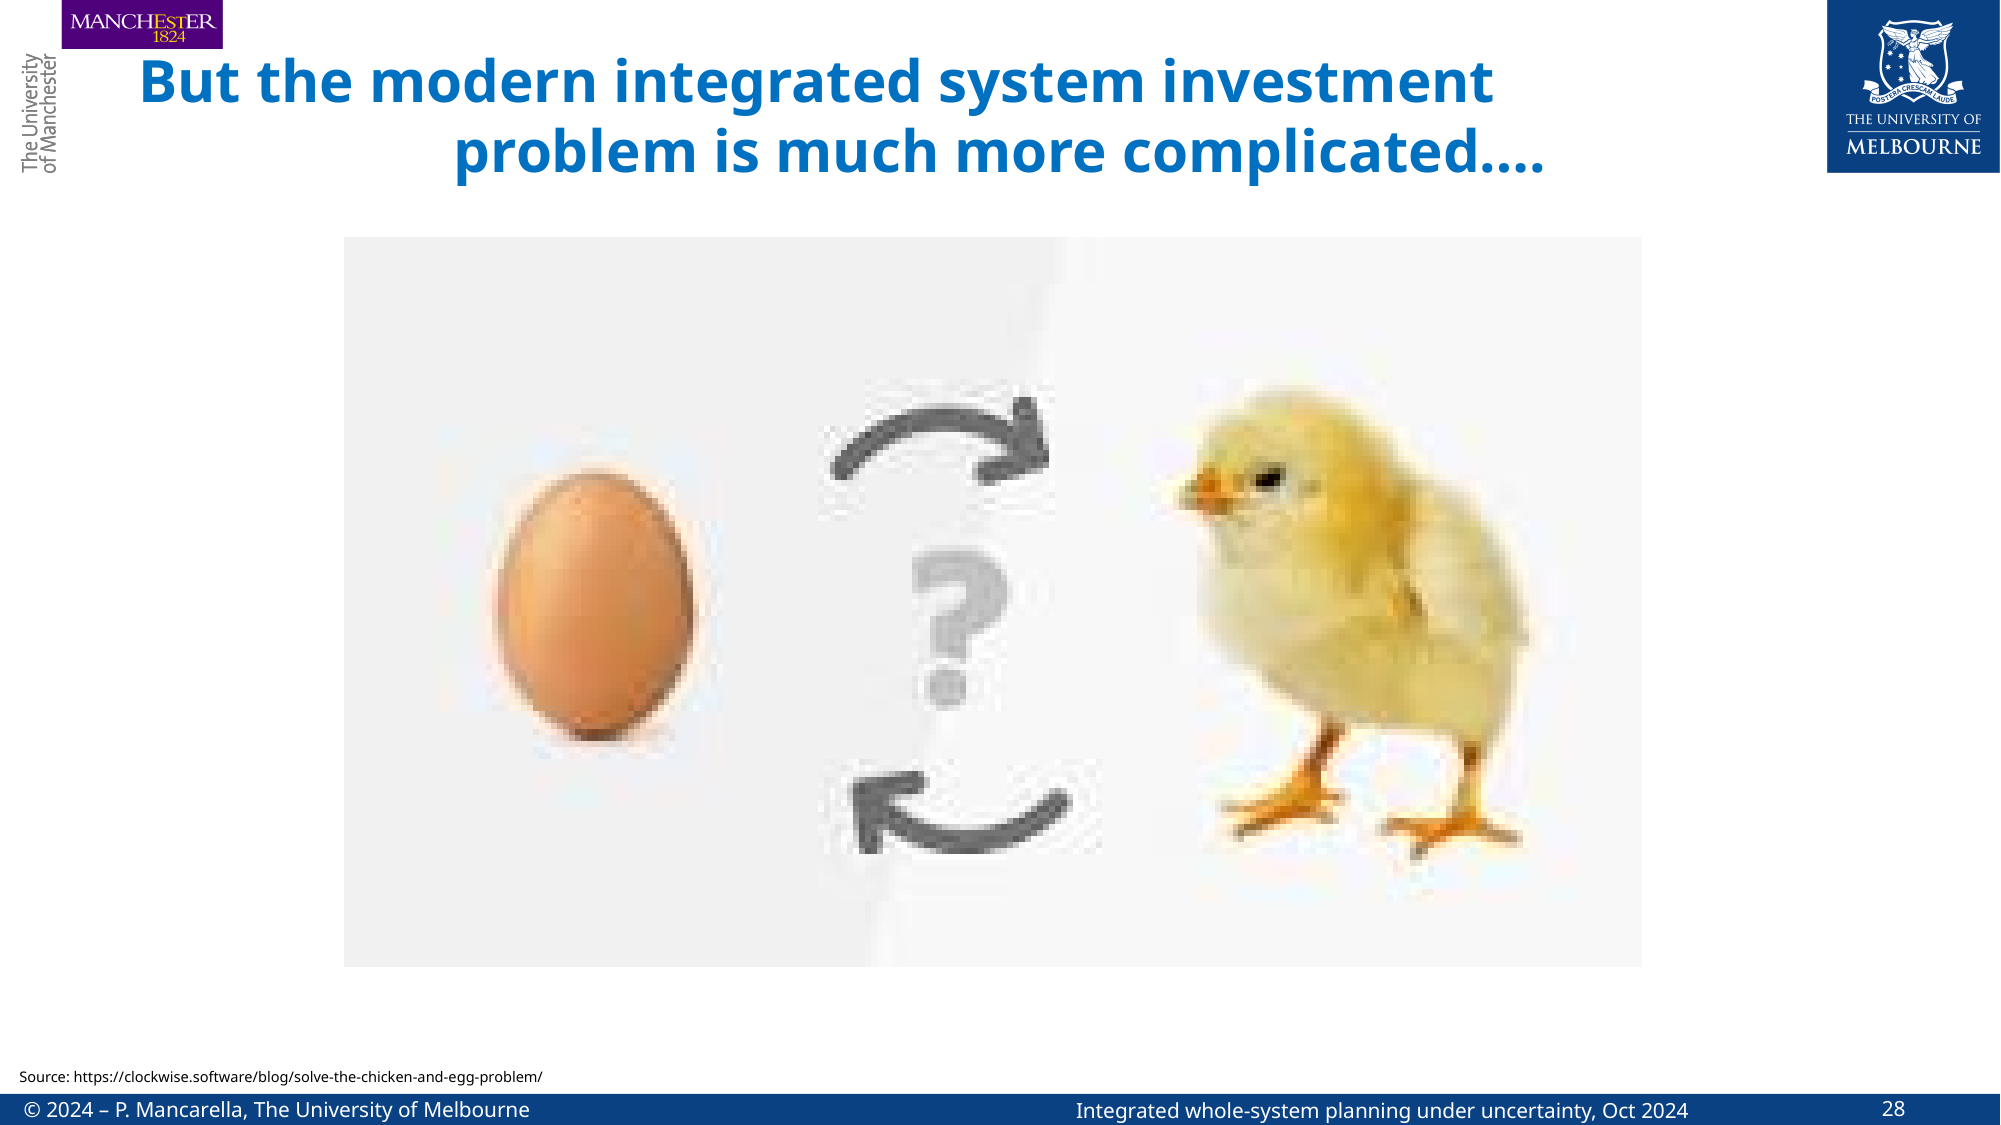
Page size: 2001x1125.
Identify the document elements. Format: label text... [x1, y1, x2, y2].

picture [1827, 0, 2000, 48]
picture [2, 0, 223, 48]
title But the modern integrated system investment problem is much more complicated…. [0, 48, 2000, 180]
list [344, 237, 1642, 967]
text_box Source: https://clockwise.software/blog/solve-the-chicken-and-egg-problem/ [4, 1060, 1005, 1093]
